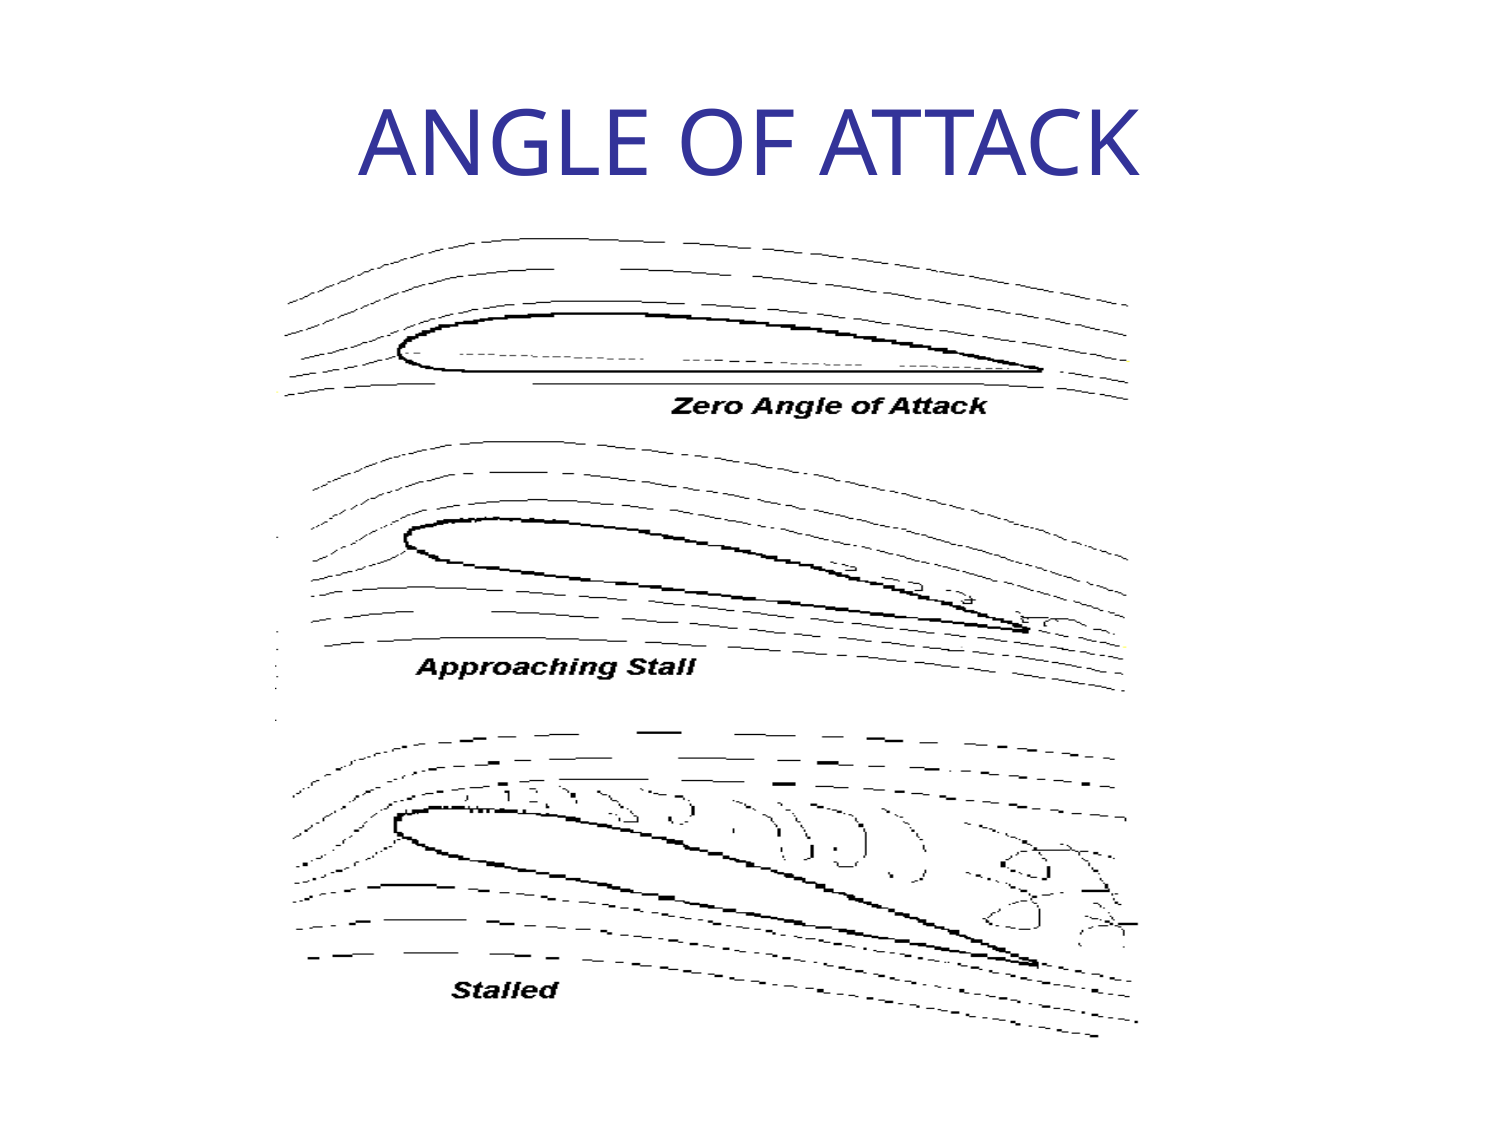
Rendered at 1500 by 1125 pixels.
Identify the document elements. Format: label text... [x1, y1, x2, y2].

title ANGLE OF ATTACK [74, 44, 1426, 233]
picture [274, 224, 1163, 1074]
